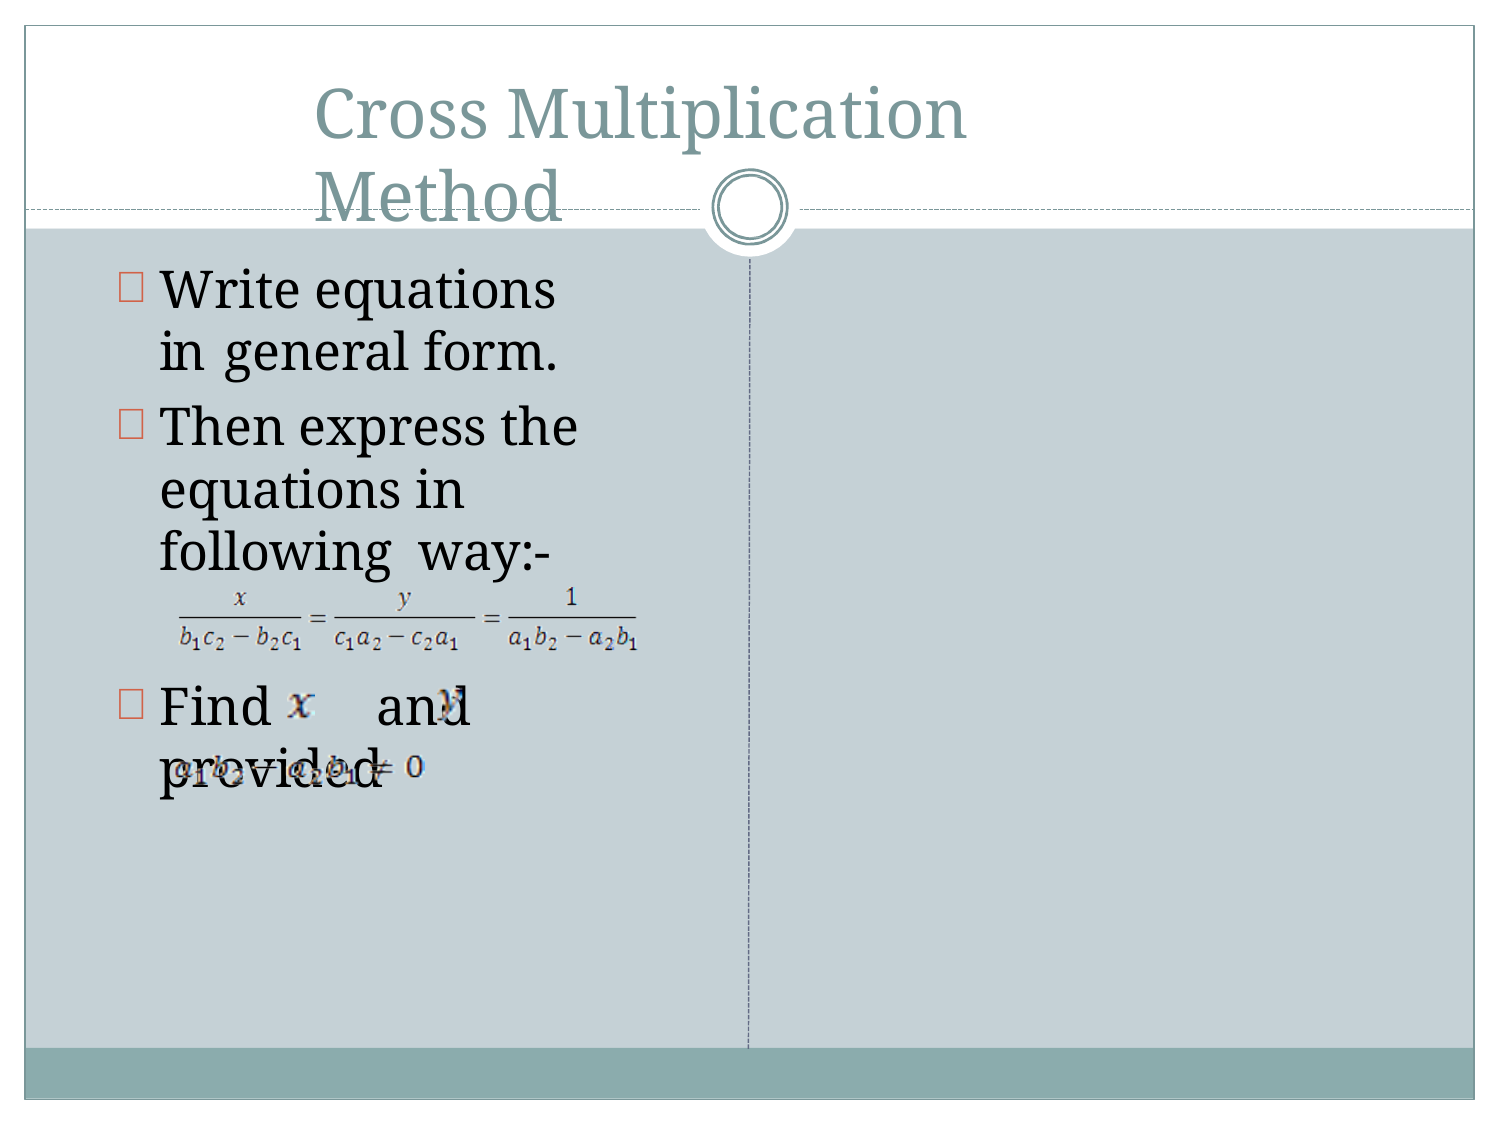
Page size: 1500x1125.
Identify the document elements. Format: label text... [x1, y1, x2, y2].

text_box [174, 587, 638, 794]
text_box Write equations in general form. Then express the equations in following way:- Find and provided [112, 253, 686, 799]
title Cross Multiplication Method [311, 67, 1188, 258]
